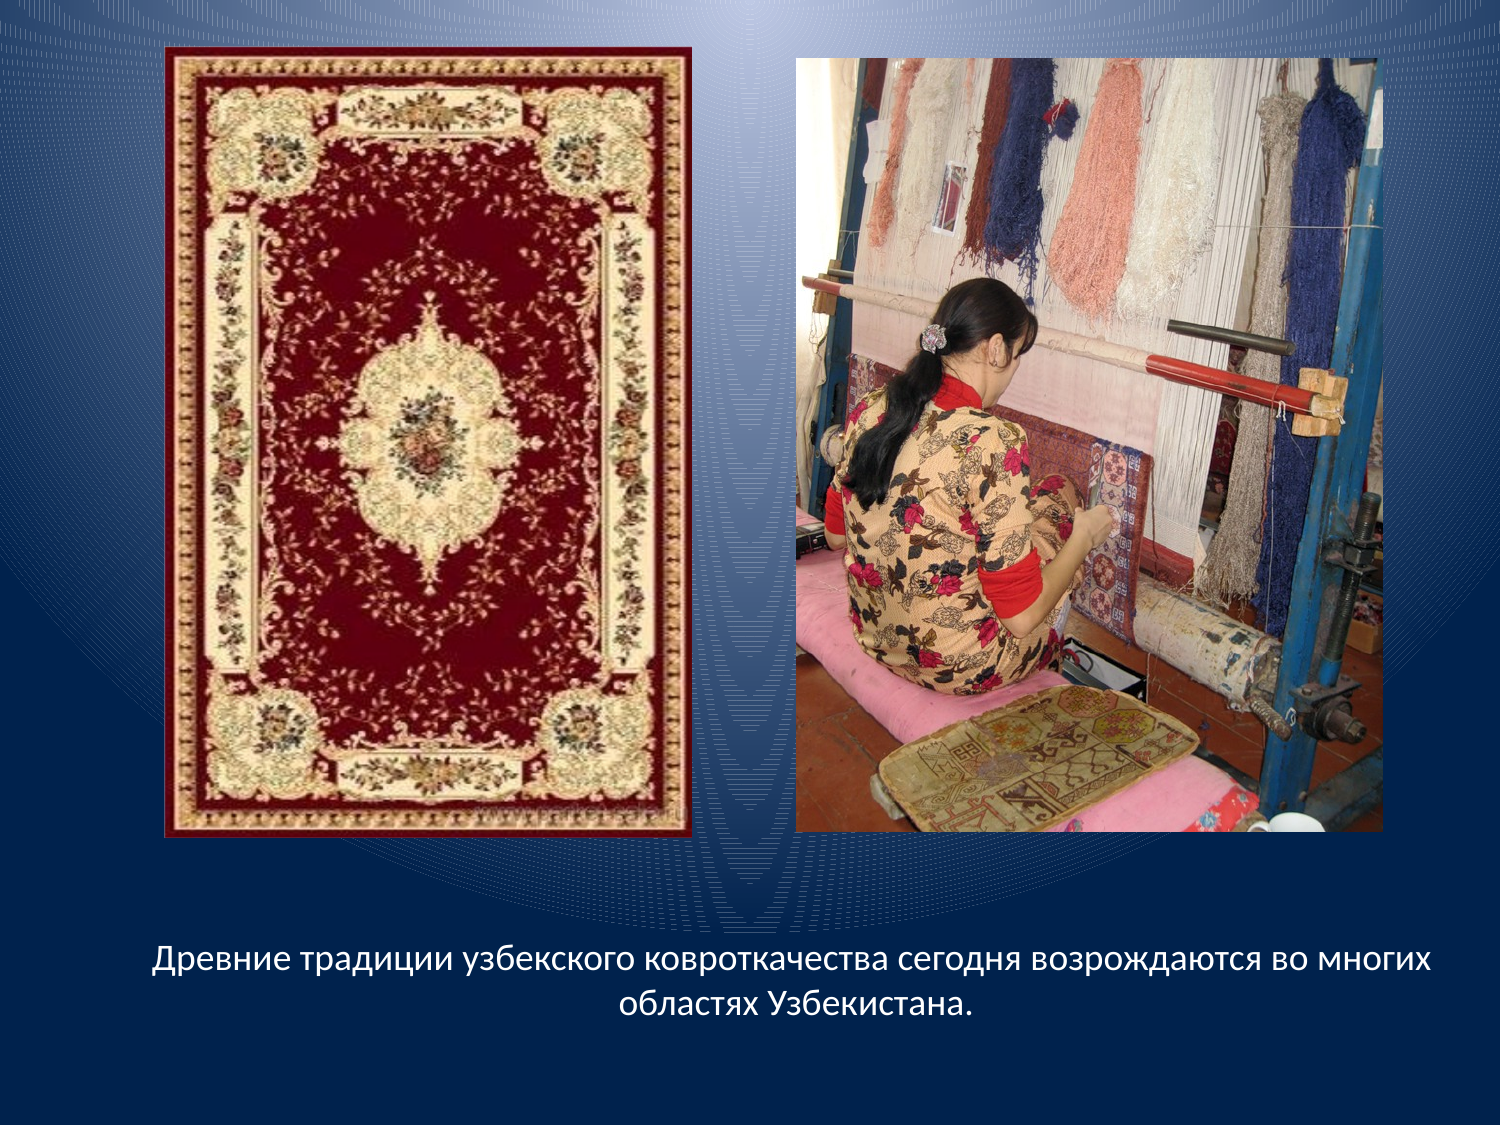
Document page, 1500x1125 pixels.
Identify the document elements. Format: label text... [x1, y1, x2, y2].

text_box Древние традиции узбекского ковроткачества сегодня возрождаются во многих областях Узбекистана. [136, 925, 1456, 1031]
picture [31, 47, 1383, 837]
